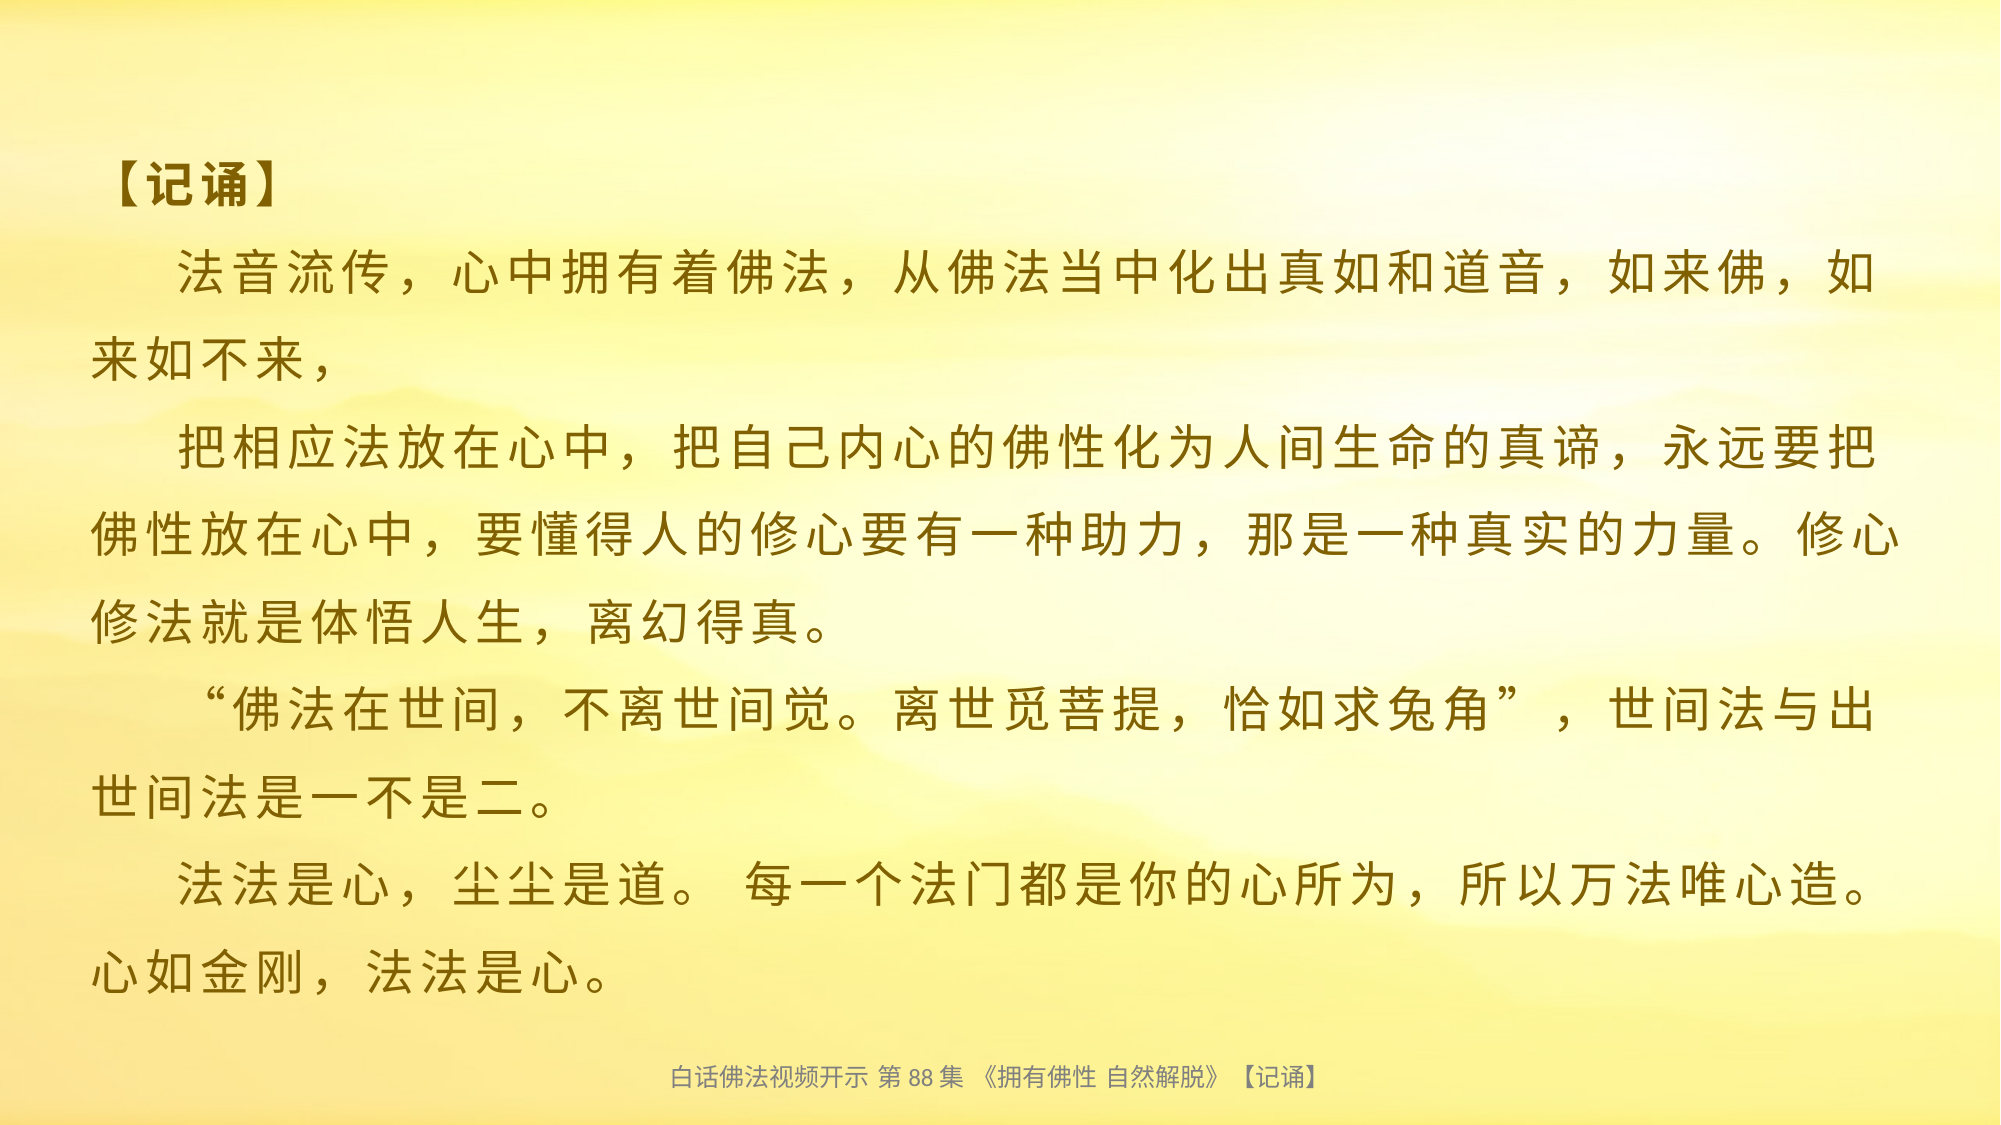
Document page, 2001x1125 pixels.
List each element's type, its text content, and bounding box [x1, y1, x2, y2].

picture [0, 0, 2001, 1125]
footer 白话佛法视频开示 第88集 《拥有佛性 自然解脱》【记诵】 [502, 1046, 1498, 1106]
title 【记诵】 法音流传，心中拥有着佛法，从佛法当中化出真如和道音，如来佛，如来如不来， 把相应法放在心中，把自己内心的佛性化为人间生命的真谛，永远要把佛性放在心中，要懂得人的修心要有一种助力，那是一种真实的力量。修心修法就是体悟人生，离幻得真。 “佛法在世间，不离世间觉。离世觅菩提，恰如求兔角”，世间法与出世间法是一不是二。 法法是心，尘尘是道。 每一个法门都是你的心所为，所以万法唯心造。心如金刚，法法是心。 [75, 115, 1925, 1010]
